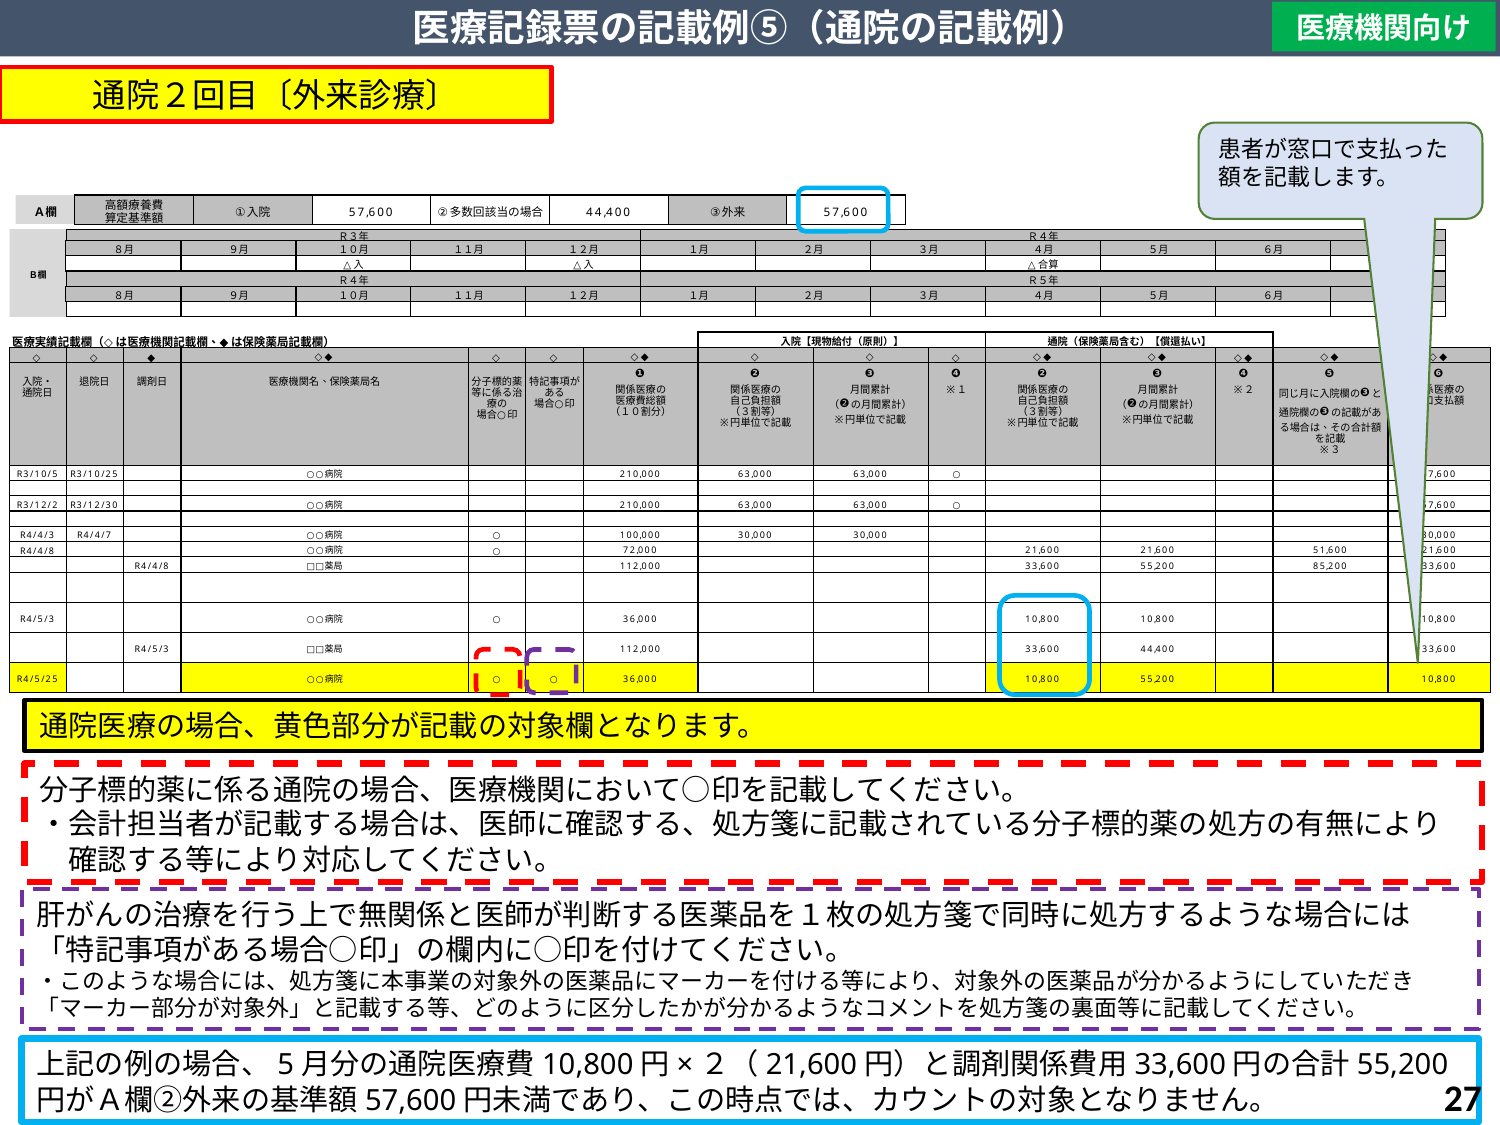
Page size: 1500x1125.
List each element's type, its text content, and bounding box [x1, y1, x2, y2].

text_box 肝がんの治療を行う上で無関係と医師が判断する医薬品を１枚の処方箋で同時に処方するような場合には「特記事項がある場合○印」の欄内に○印を付けてください。 ・このような場合には、処方箋に本事業の対象外の医薬品にマーカーを付ける等により、対象外の医薬品が分かるようにしていただき「マーカー部分が対象外」と記載する等、どのように区分したかが分かるようなコメントを処方箋の裏面等に記載してください。 [21, 888, 1479, 1030]
picture [891, 194, 906, 225]
text_box 医療記録票の記載例⑤（通院の記載例） [0, 0, 1500, 57]
picture [801, 194, 885, 225]
text_box 患者が窓口で支払った額を記載します。 [1197, 121, 1484, 229]
text_box 通院２回目〔外来診療〕 [0, 67, 552, 122]
text_box [797, 186, 889, 194]
text_box 分子標的薬に係る通院の場合、医療機関において○印を記載してください。 ・会計担当者が記載する場合は、医師に確認する、処方箋に記載されている分子標的薬の処方の有無により確認する等により対応してください。 [24, 763, 1482, 883]
slide_number 27 [1374, 1066, 1497, 1125]
text_box 上記の例の場合、5月分の通院医療費10,800円×２（21,600円）と調剤関係費用33,600円の合計55,200円がＡ欄②外来の基準額57,600円未満であり、この時点では、カウントの対象となりません。 [21, 1038, 1479, 1122]
text_box [797, 225, 889, 229]
picture [9, 229, 1491, 693]
text_box 通院医療の場合、黄色部分が記載の対象欄となります。 [24, 699, 1482, 752]
picture [14, 194, 795, 225]
picture [1003, 598, 1086, 691]
text_box 医療機関向け [1271, 1, 1497, 52]
